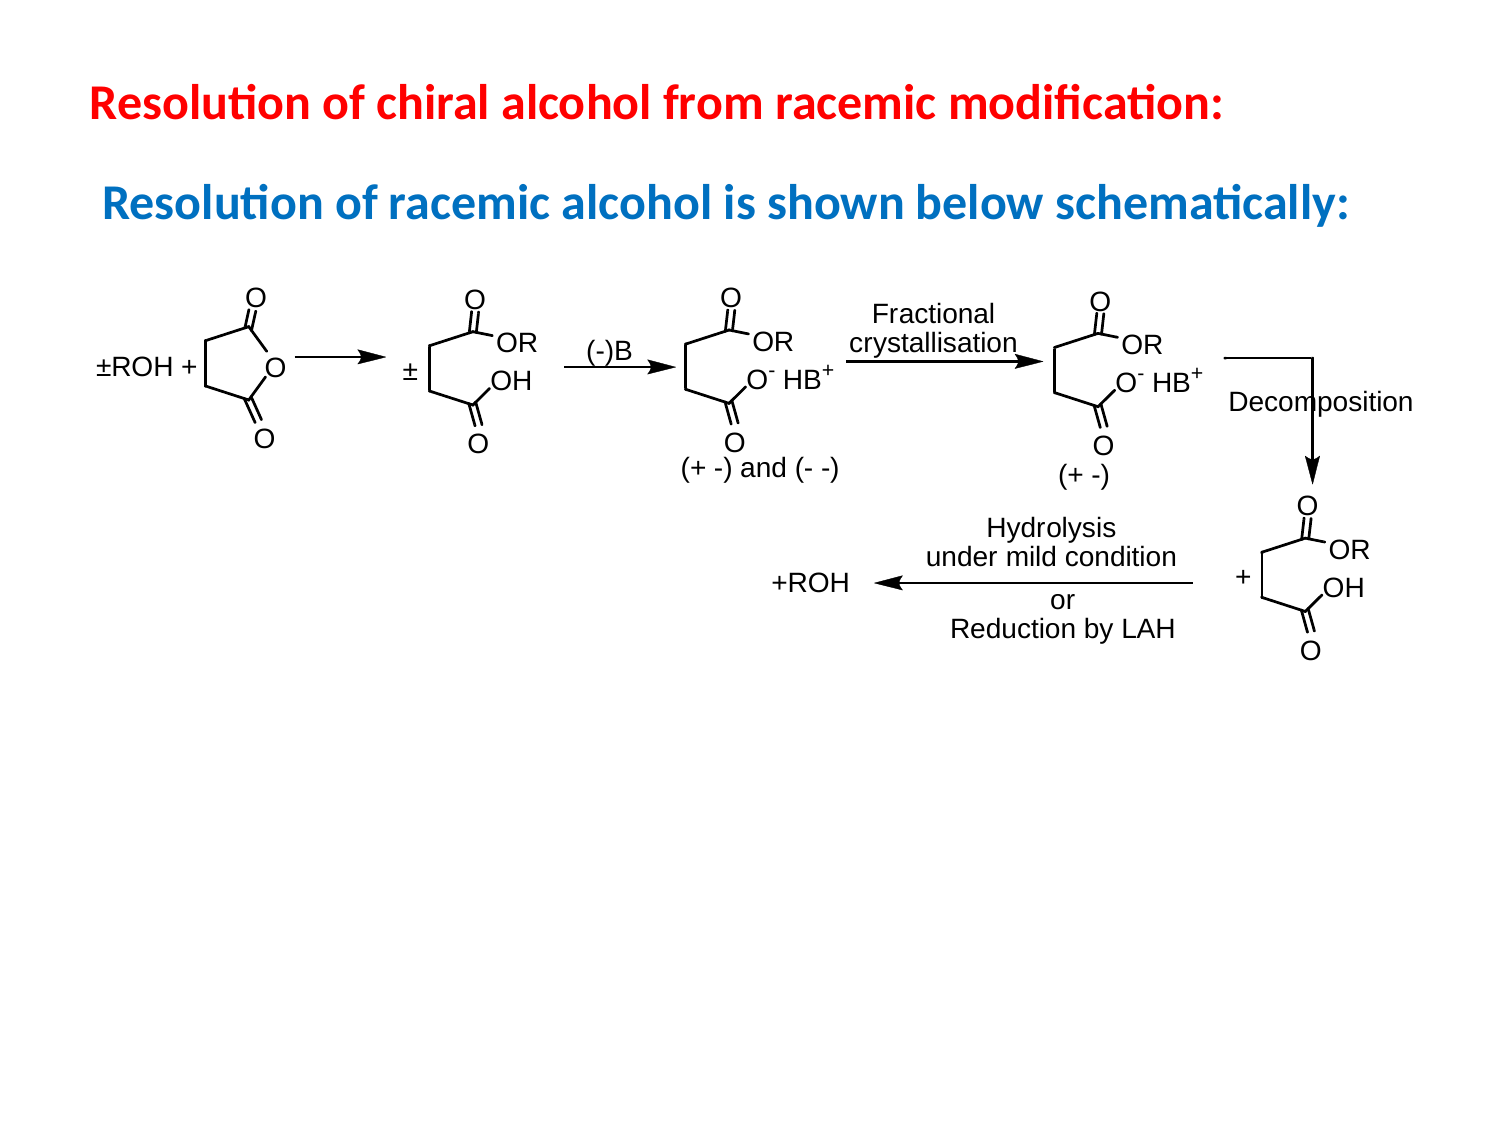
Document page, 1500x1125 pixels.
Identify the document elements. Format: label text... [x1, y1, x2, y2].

text_box Resolution of chiral alcohol from racemic modification: [75, 62, 1300, 138]
text_box Resolution of racemic alcohol is shown below schematically: [87, 161, 1413, 237]
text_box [90, 274, 1424, 664]
